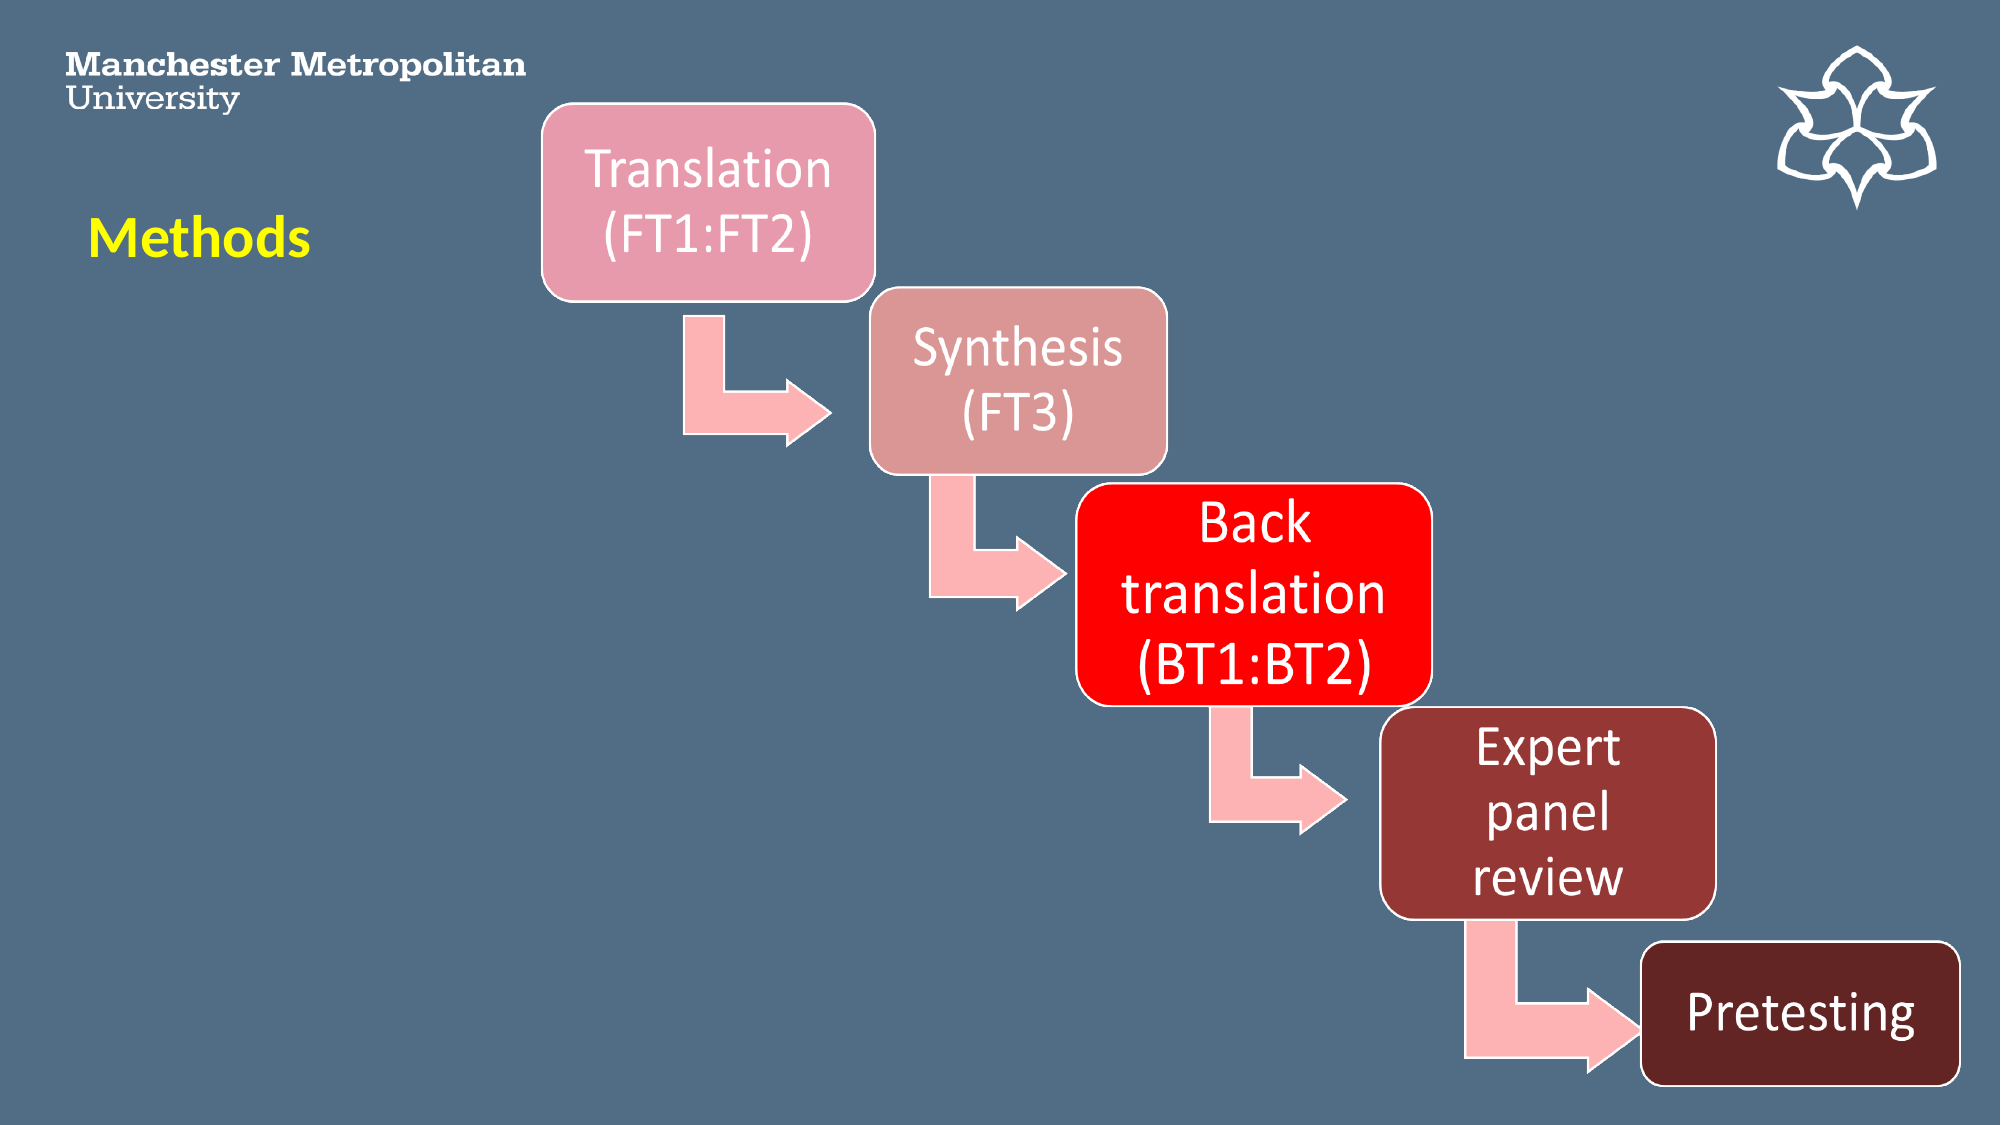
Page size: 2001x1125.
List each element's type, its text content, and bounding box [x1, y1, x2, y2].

title Methods [72, 129, 377, 348]
picture [55, 34, 1964, 1125]
